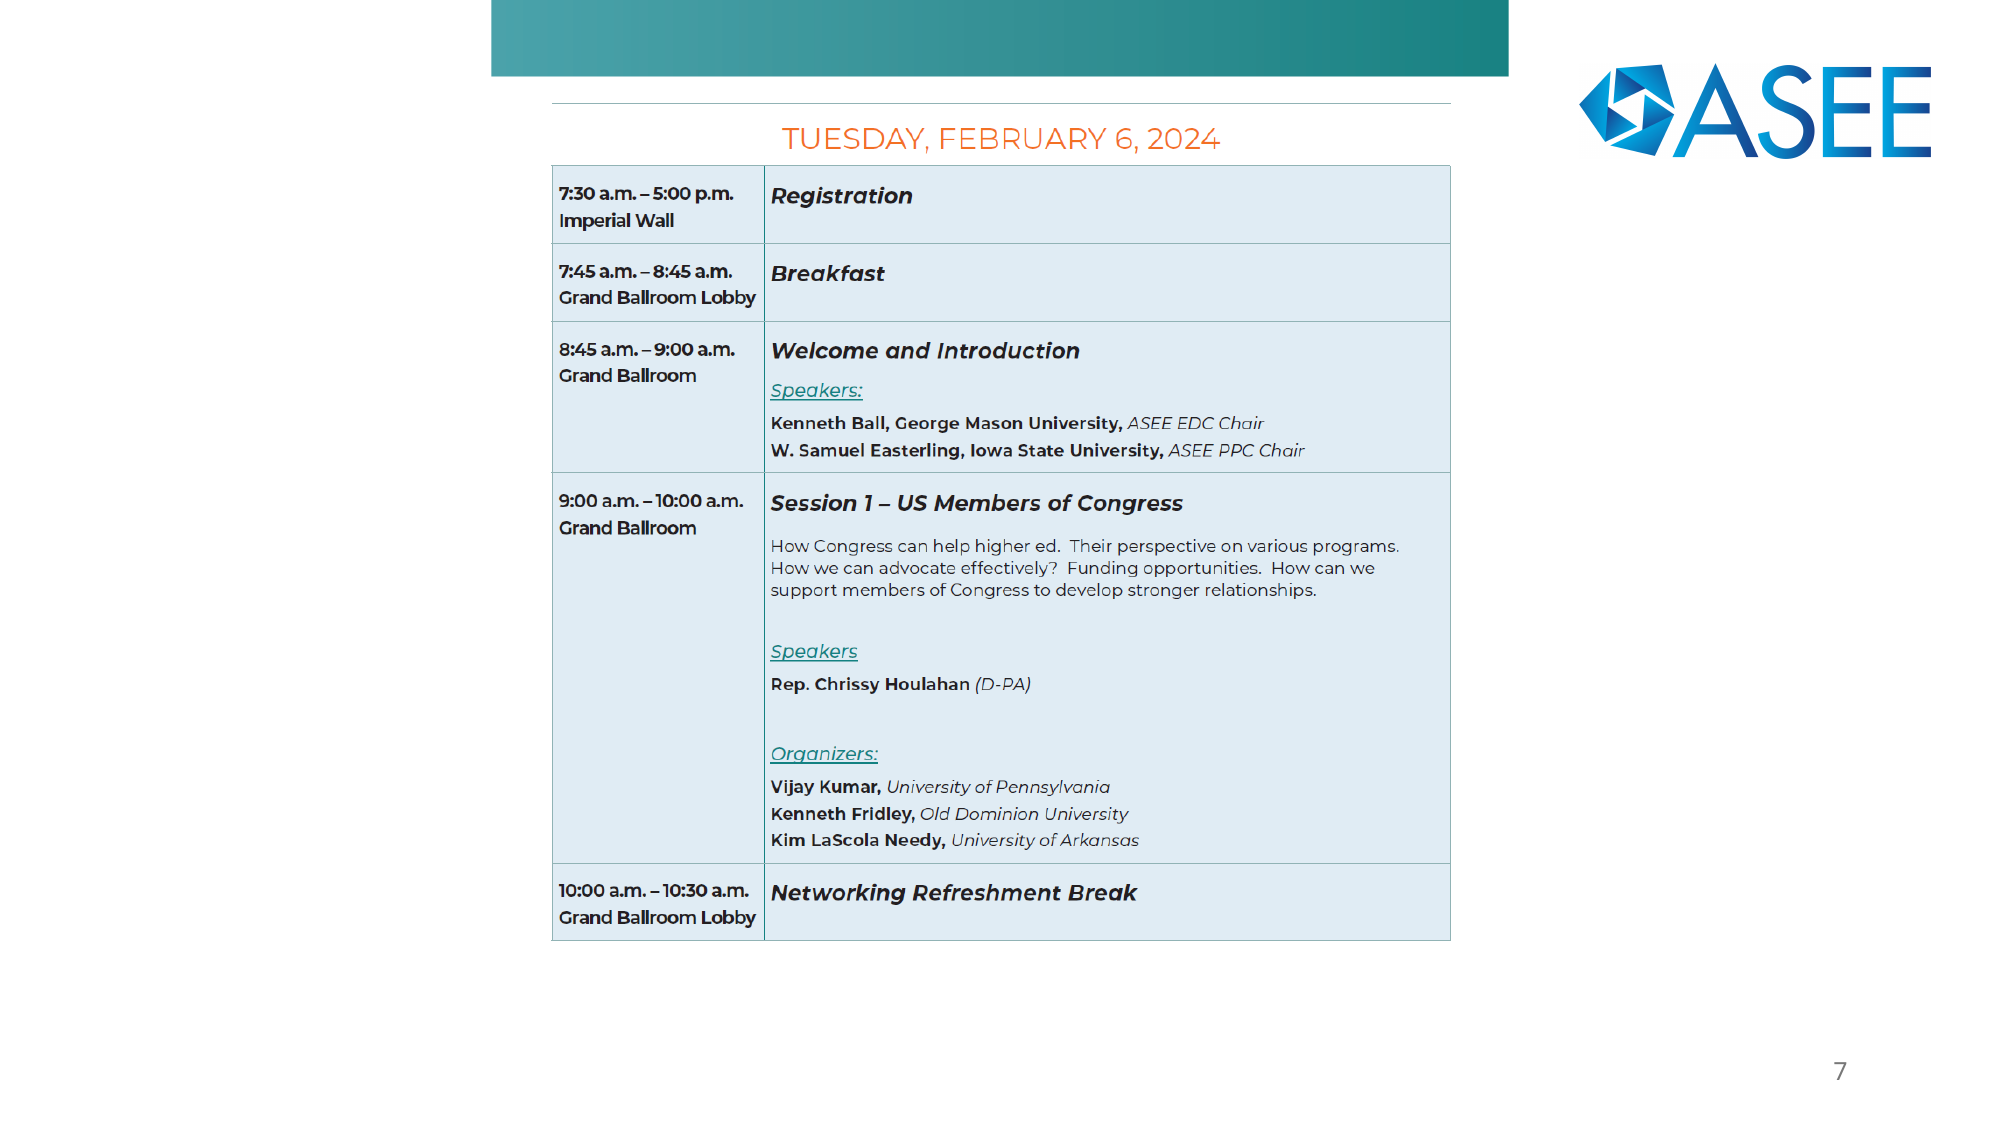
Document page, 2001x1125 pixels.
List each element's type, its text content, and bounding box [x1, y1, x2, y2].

picture [1578, 62, 1931, 160]
slide_number 7 [1510, 1042, 1863, 1103]
picture [490, 0, 1510, 1125]
